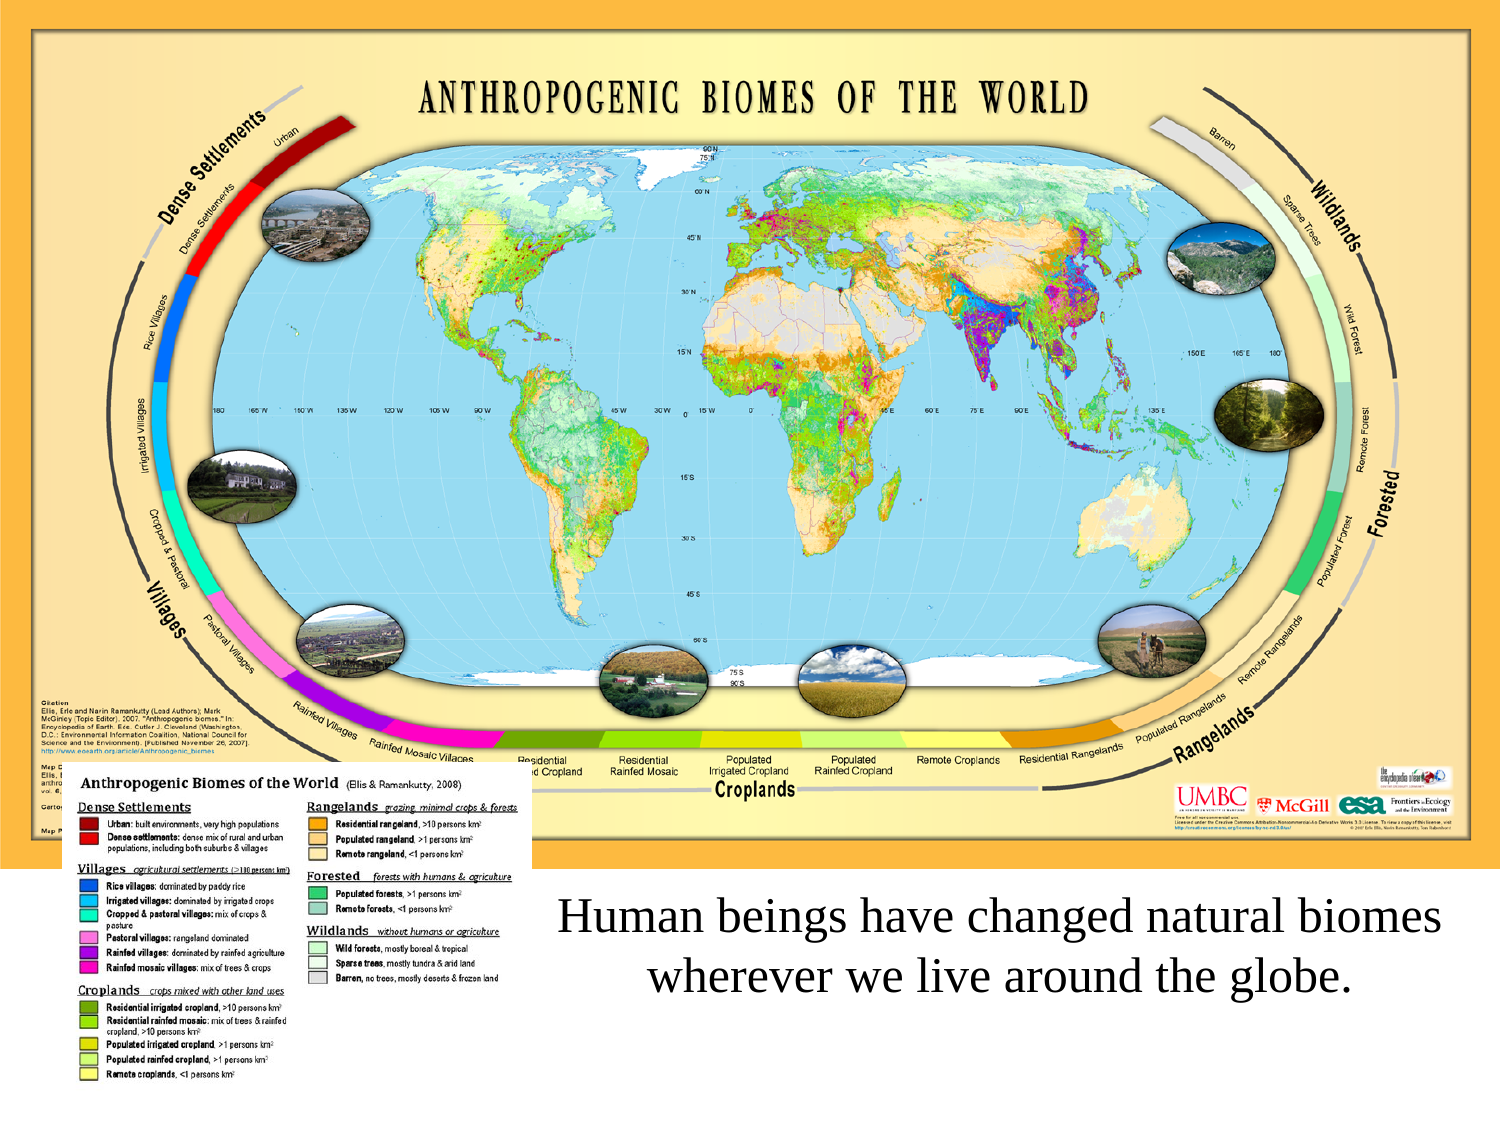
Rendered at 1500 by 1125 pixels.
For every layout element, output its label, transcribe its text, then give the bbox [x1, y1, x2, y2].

subtitle Human beings have changed natural biomes wherever we live around the globe. [537, 877, 1463, 1050]
picture [0, 0, 1500, 1096]
